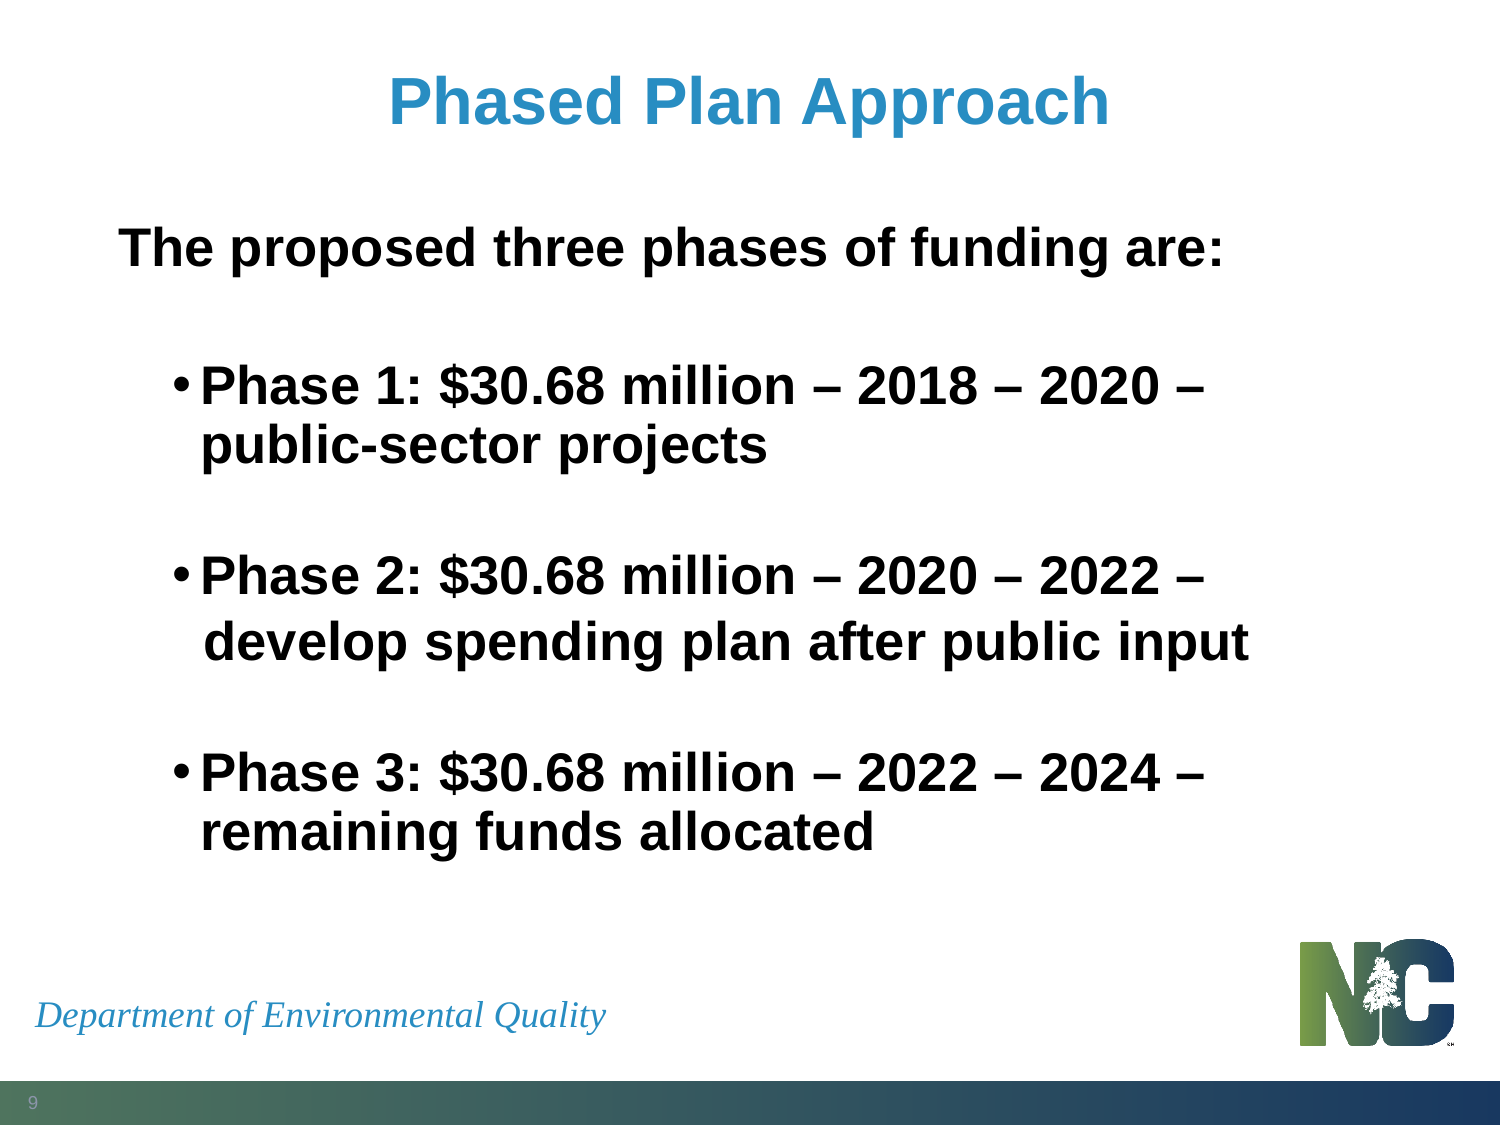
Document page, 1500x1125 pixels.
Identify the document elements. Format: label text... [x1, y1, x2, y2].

text_box Department of Environmental Quality [20, 984, 636, 1046]
list The proposed three phases of funding are: Phase 1: $30.68 million – 2018 – 2020 – public-sector projects Phase 2: $30.68 million – 2020 – 2022 – develop spending plan after public input Phase 3: $30.68 million – 2022 – 2024 – remaining funds allocated [103, 212, 1364, 880]
slide_number 9 [12, 1091, 351, 1114]
picture [1300, 939, 1454, 1046]
title Phased Plan Approach [103, 16, 1397, 191]
